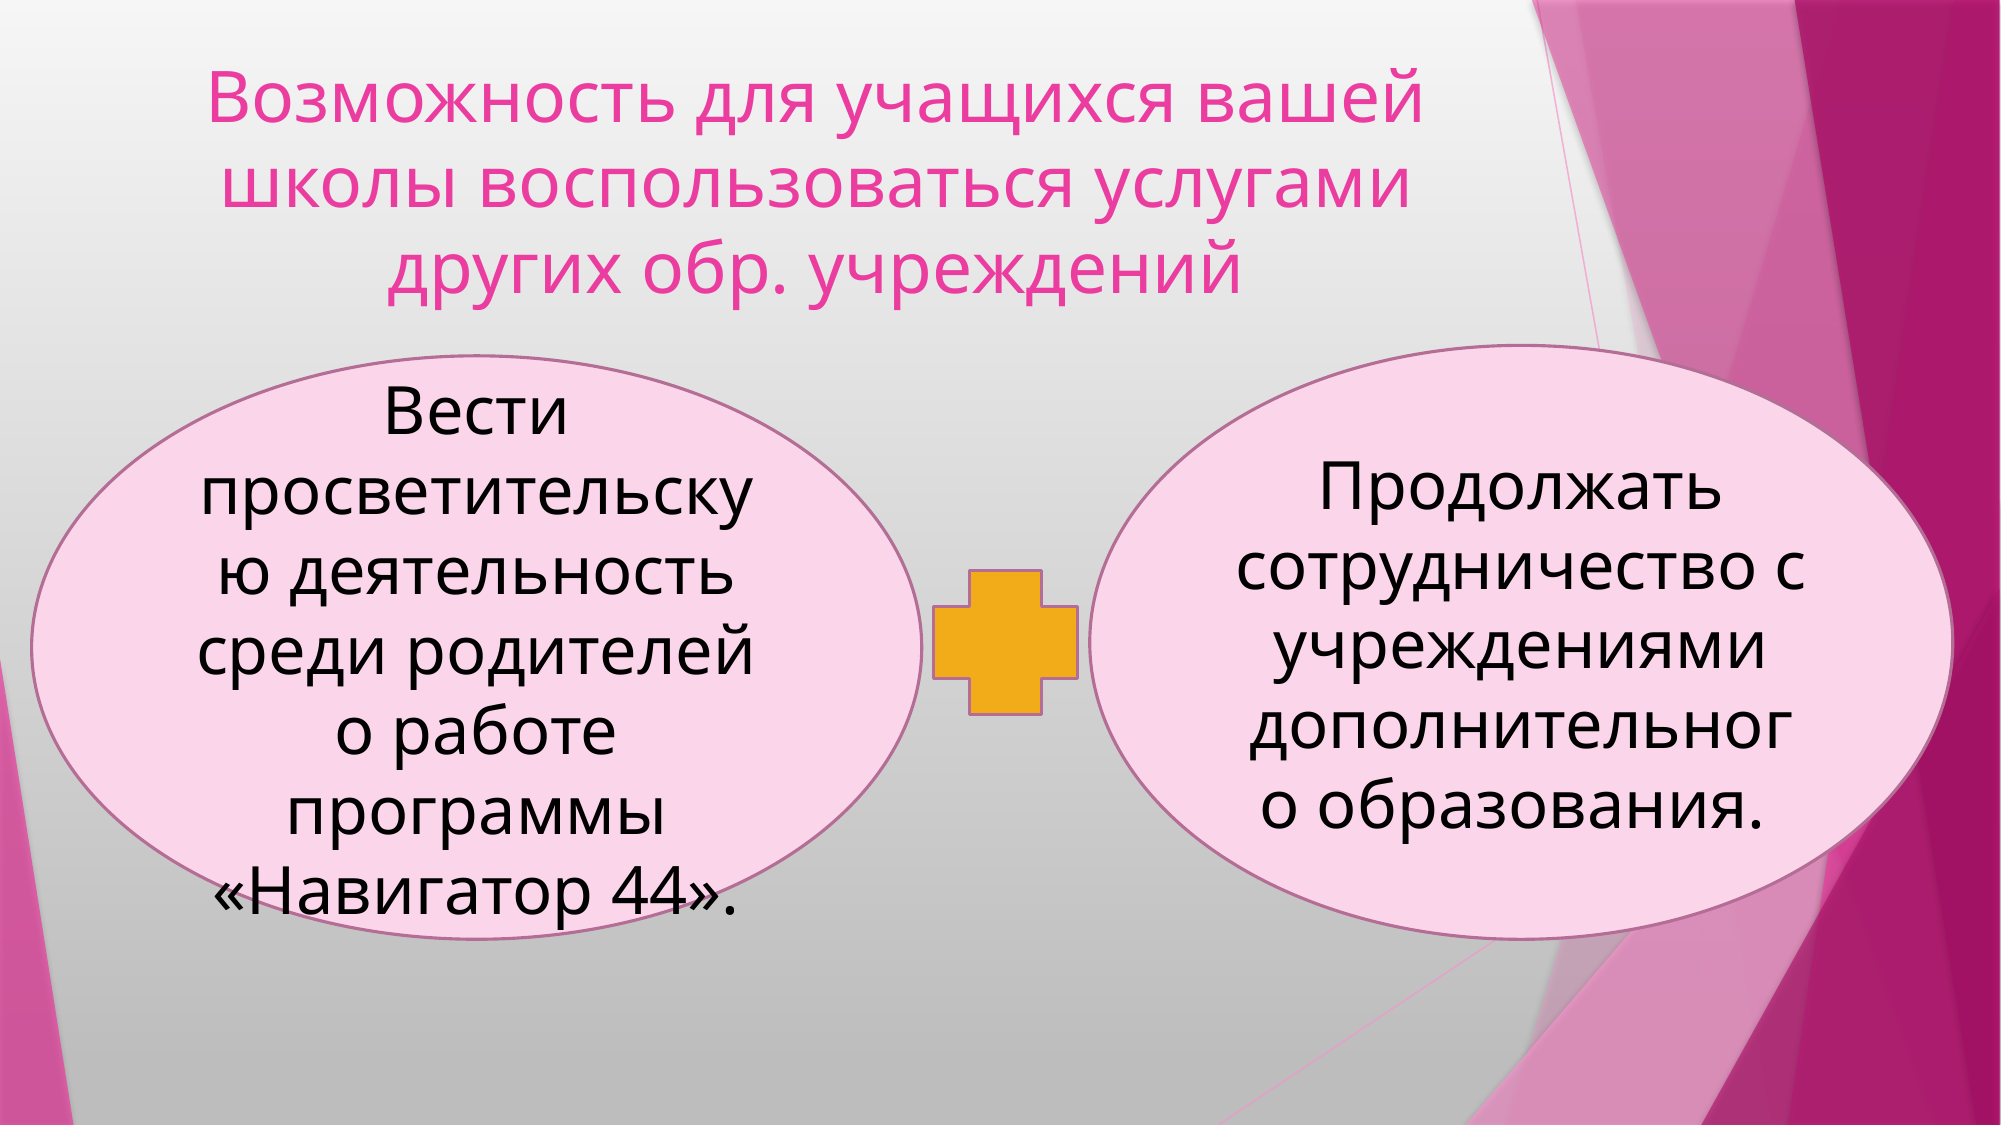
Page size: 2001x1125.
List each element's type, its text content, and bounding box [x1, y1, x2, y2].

text_box Вести просветительскую деятельность среди родителей о работе программы «Навигатор 44». [30, 354, 924, 941]
title Возможность для учащихся вашей школы воспользоваться услугами других обр. учреждений [111, 43, 1522, 317]
text_box [932, 569, 1079, 716]
text_box Продолжать сотрудничество с учреждениями дополнительного образования. [1088, 343, 1955, 941]
